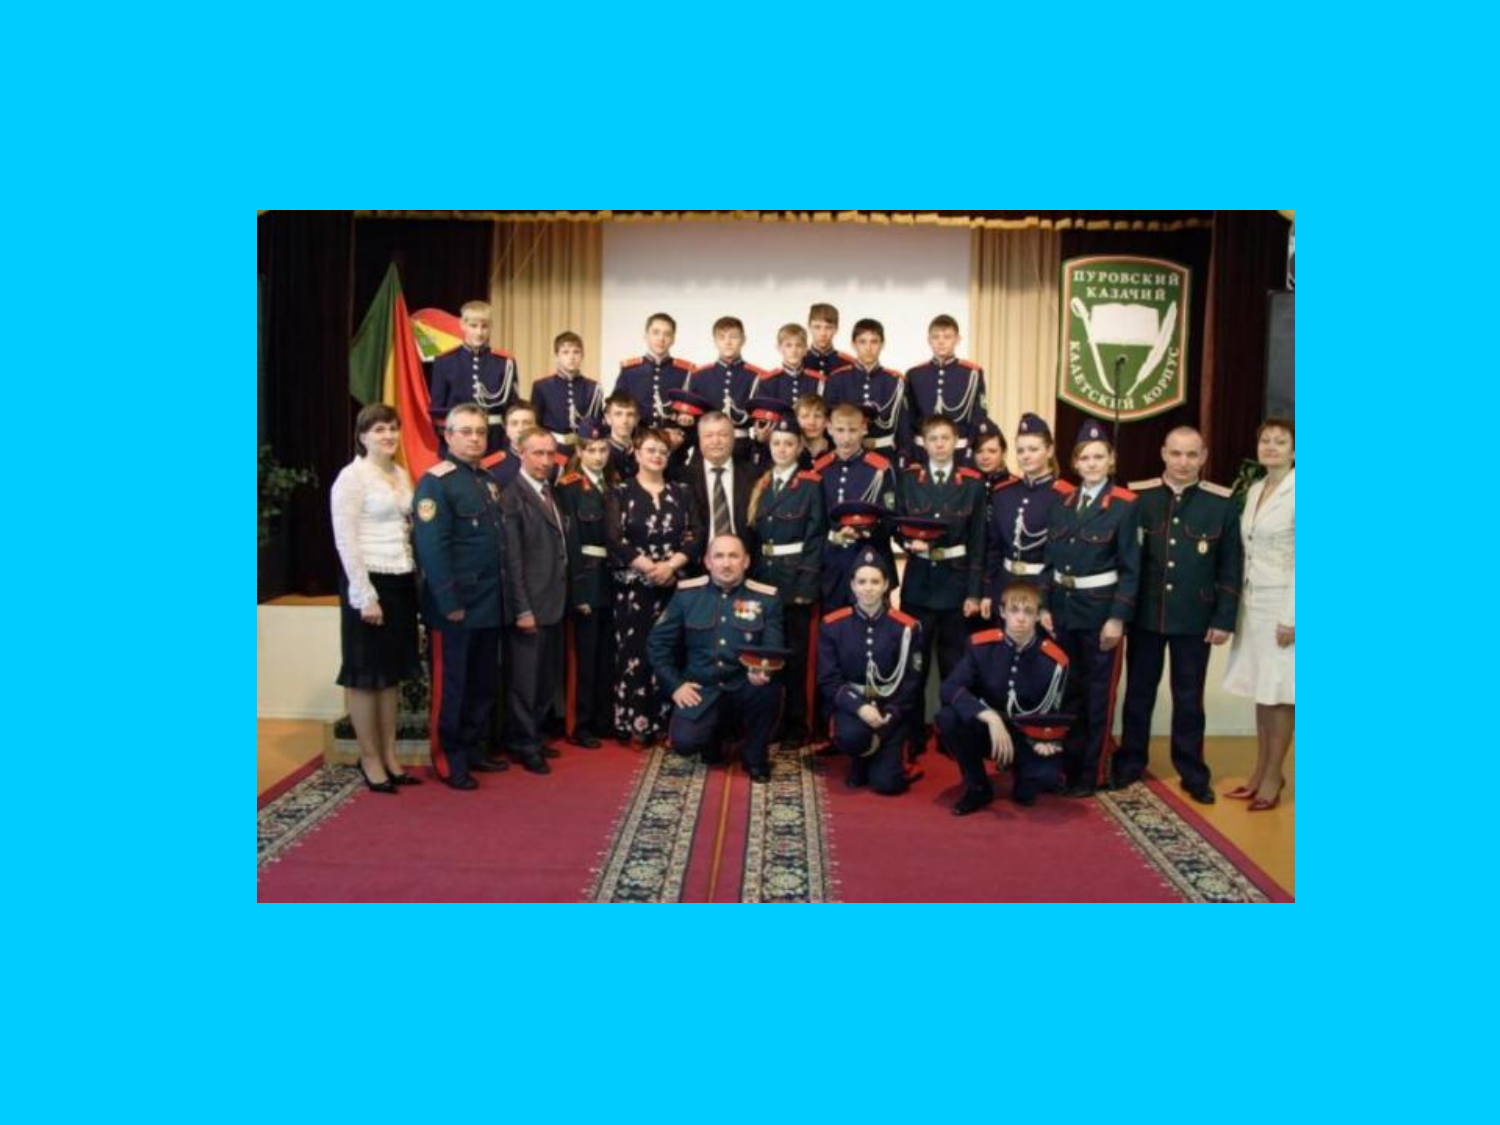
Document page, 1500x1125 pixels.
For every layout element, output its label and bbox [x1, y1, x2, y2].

list [257, 210, 1296, 903]
